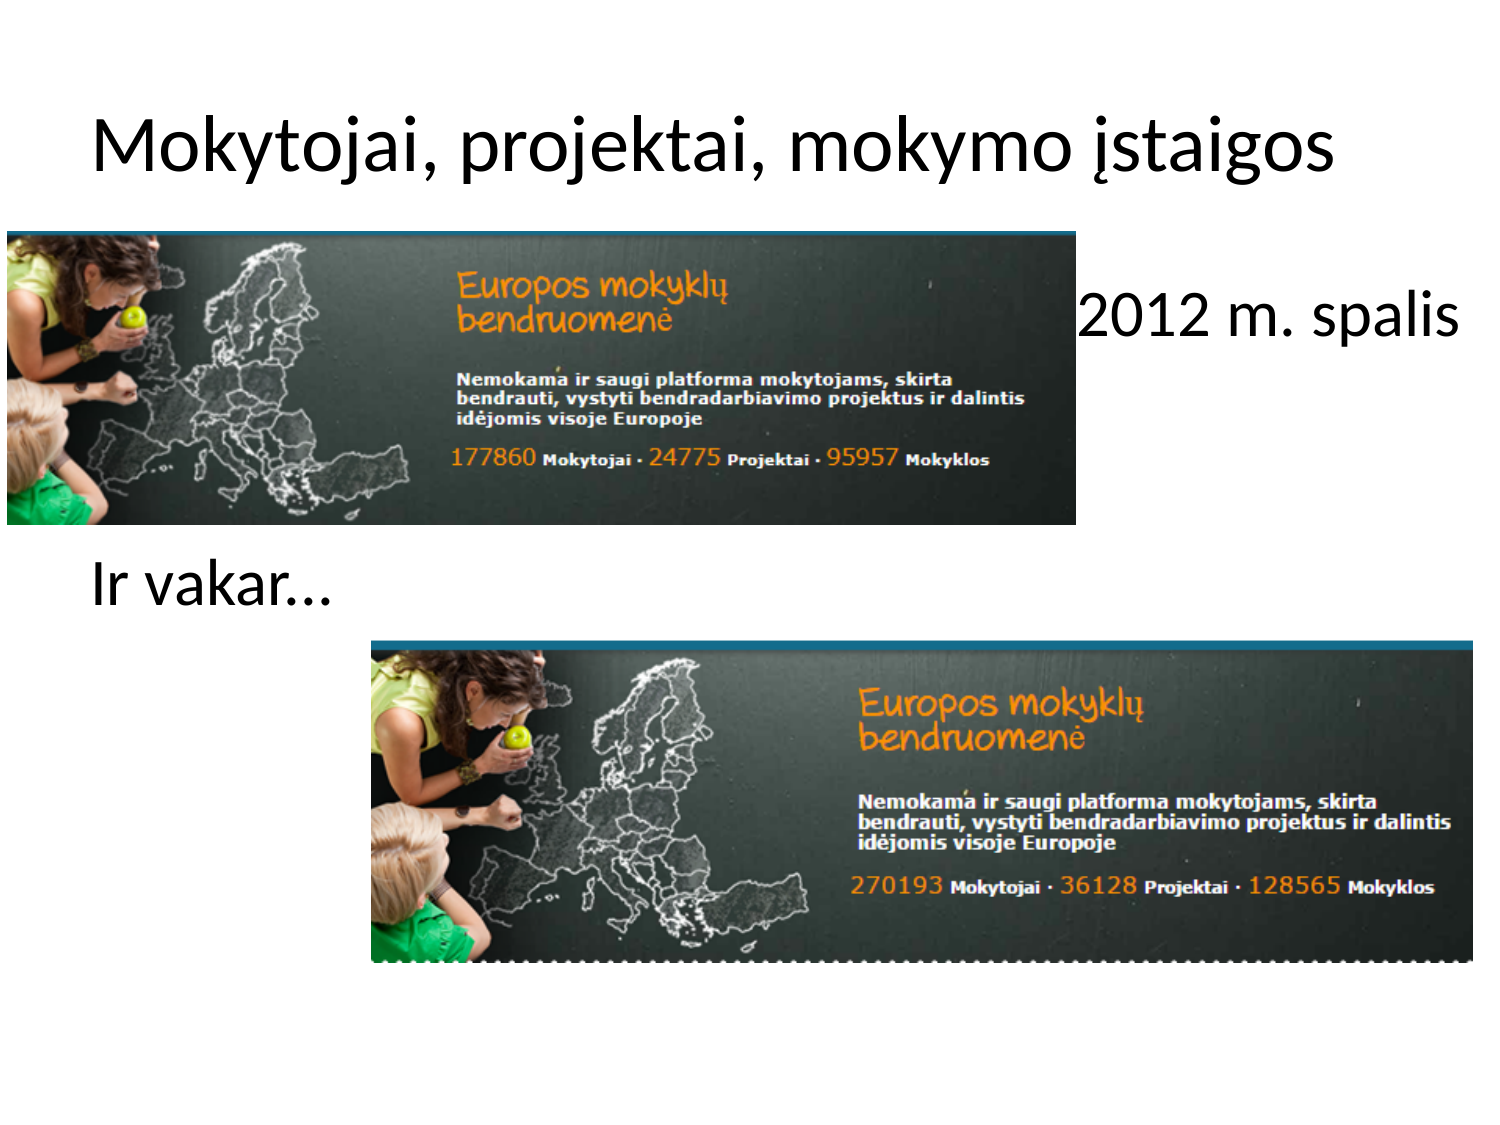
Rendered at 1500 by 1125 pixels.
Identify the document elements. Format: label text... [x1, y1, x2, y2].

picture [371, 633, 1473, 963]
picture [7, 231, 1076, 526]
list 2012 m. spalis Ir vakar... [75, 262, 1500, 1005]
title Mokytojai, projektai, mokymo įstaigos [75, 45, 1425, 233]
